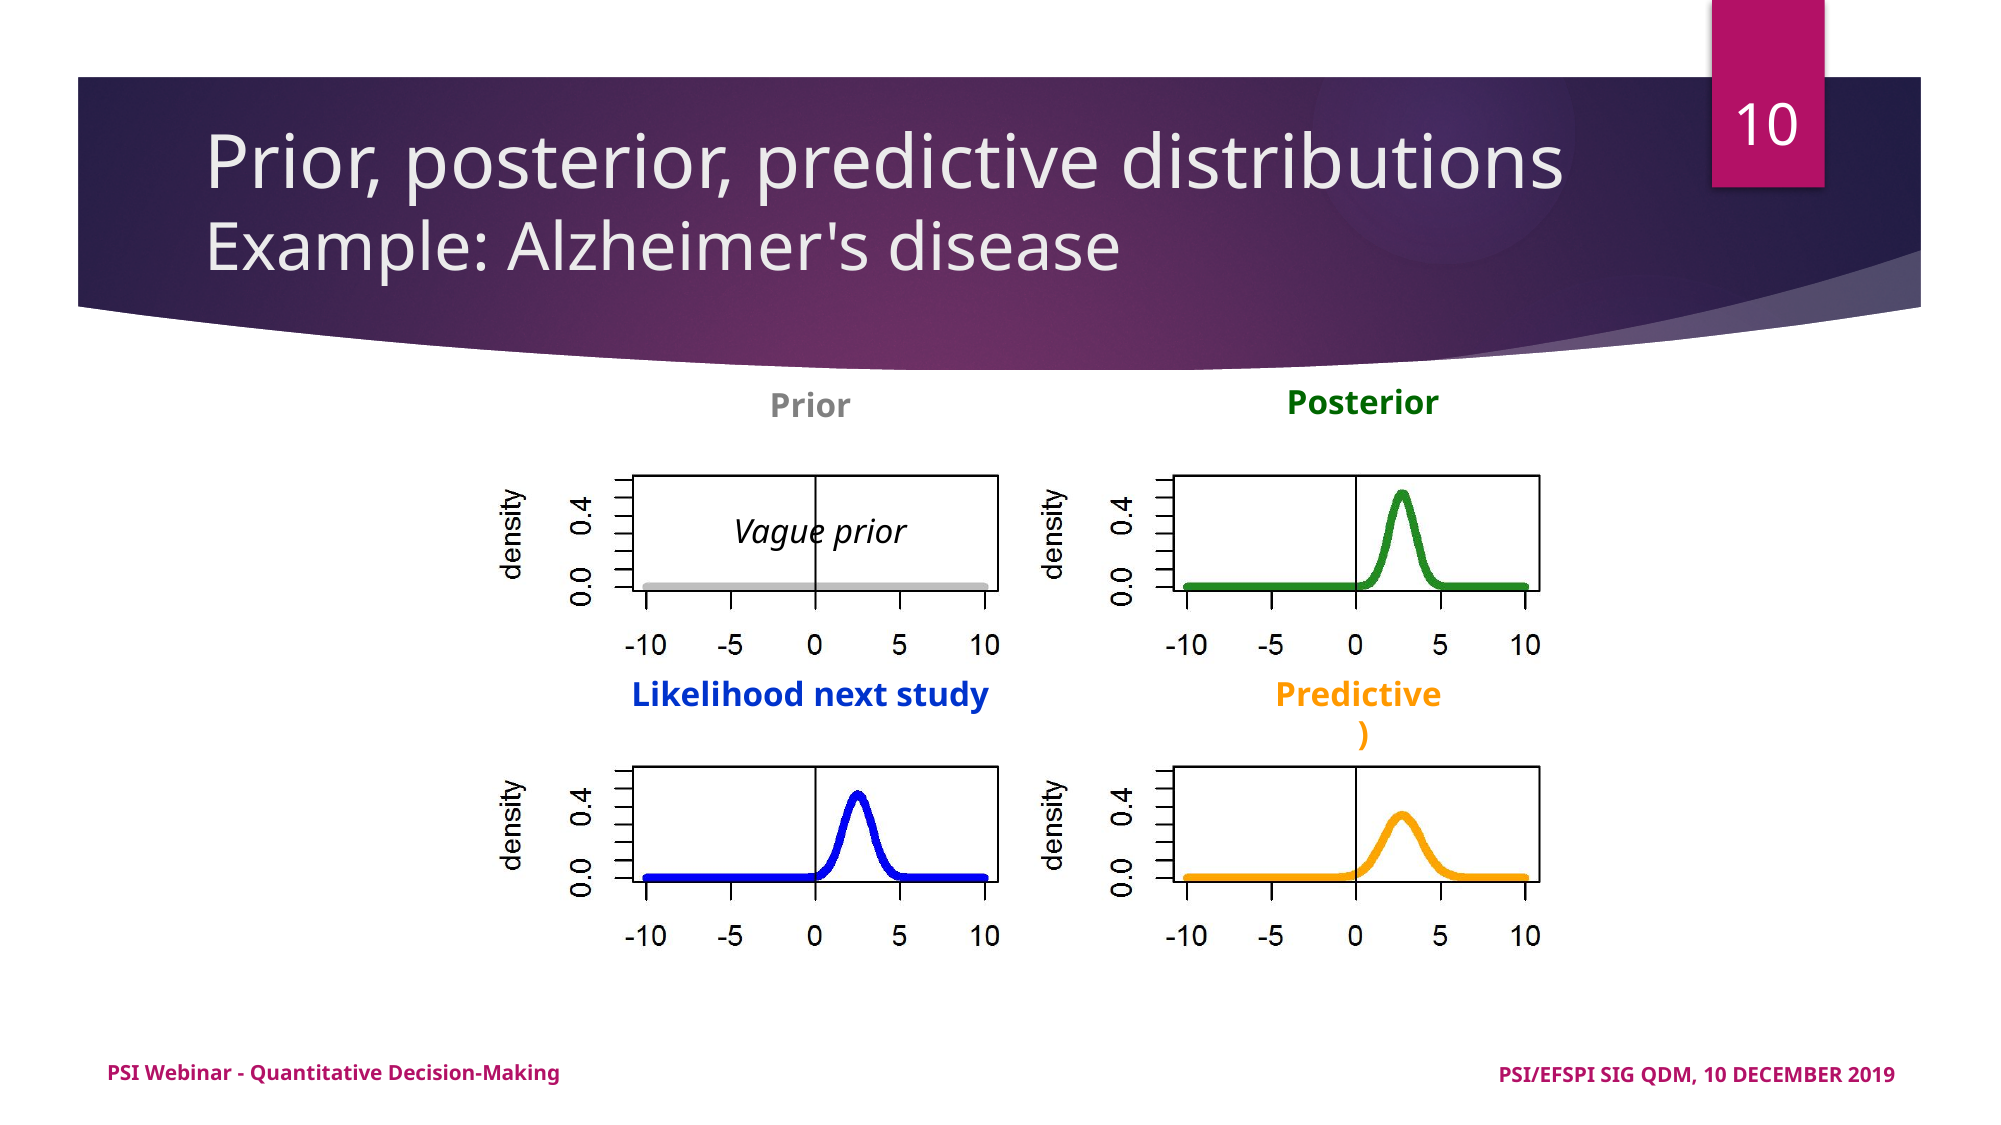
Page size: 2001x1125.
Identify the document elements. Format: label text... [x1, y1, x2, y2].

slide_number 10 [1698, 48, 1836, 175]
picture [492, 370, 1575, 953]
title Prior, posterior, predictive distributions Example: Alzheimer's disease [189, 120, 1627, 276]
footer PSI Webinar - Quantitative Decision-Making [92, 1048, 726, 1099]
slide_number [1465, 1048, 1911, 1100]
